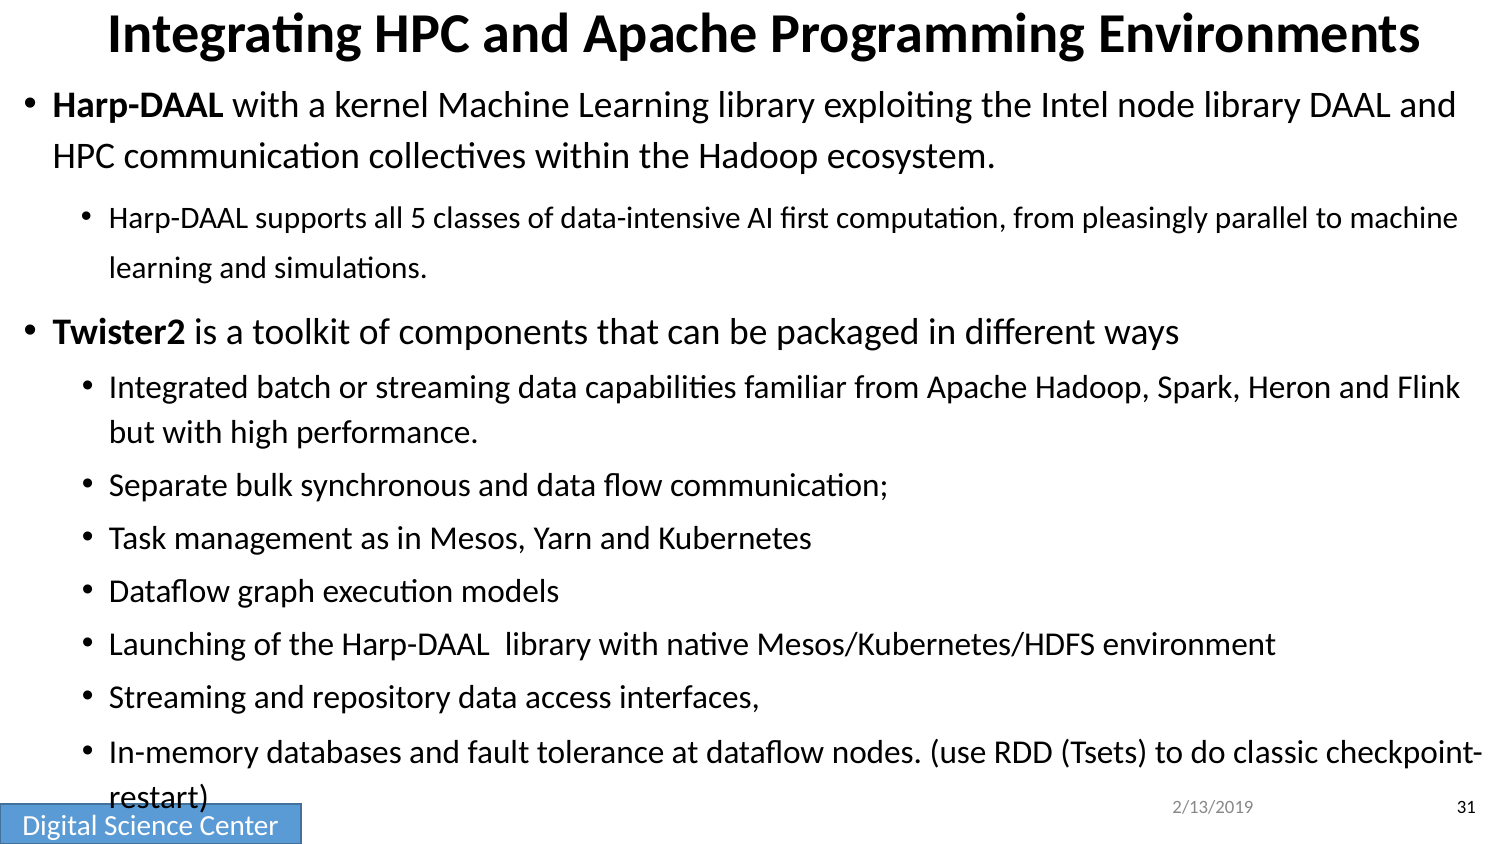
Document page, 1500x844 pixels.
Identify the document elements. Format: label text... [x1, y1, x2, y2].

title Integrating HPC and Apache Programming Environments [96, 0, 1463, 70]
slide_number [1161, 783, 1321, 829]
slide_number 31 [1352, 783, 1488, 829]
list Harp-DAAL with a kernel Machine Learning library exploiting the Intel node library DAAL and HPC communication collectives within the Hadoop ecosystem. Harp-DAAL supports all 5 classes of data-intensive AI first computation, from pleasingly parallel to machine learning and simulations. Twister2 is a toolkit of components that can be packaged in different ways Integrated batch or streaming data capabilities familiar from Apache Hadoop, Spark, Heron and Flink but with high performance. Separate bulk synchronous and data flow communication; Task management as in Mesos, Yarn and Kubernetes Dataflow graph execution models Launching of the Harp-DAAL library with native Mesos/Kubernetes/HDFS environment Streaming and repository data access interfaces, In-memory databases and fault tolerance at dataflow nodes. (use RDD (Tsets) to do classic checkpoint-restart) [12, 69, 1500, 752]
